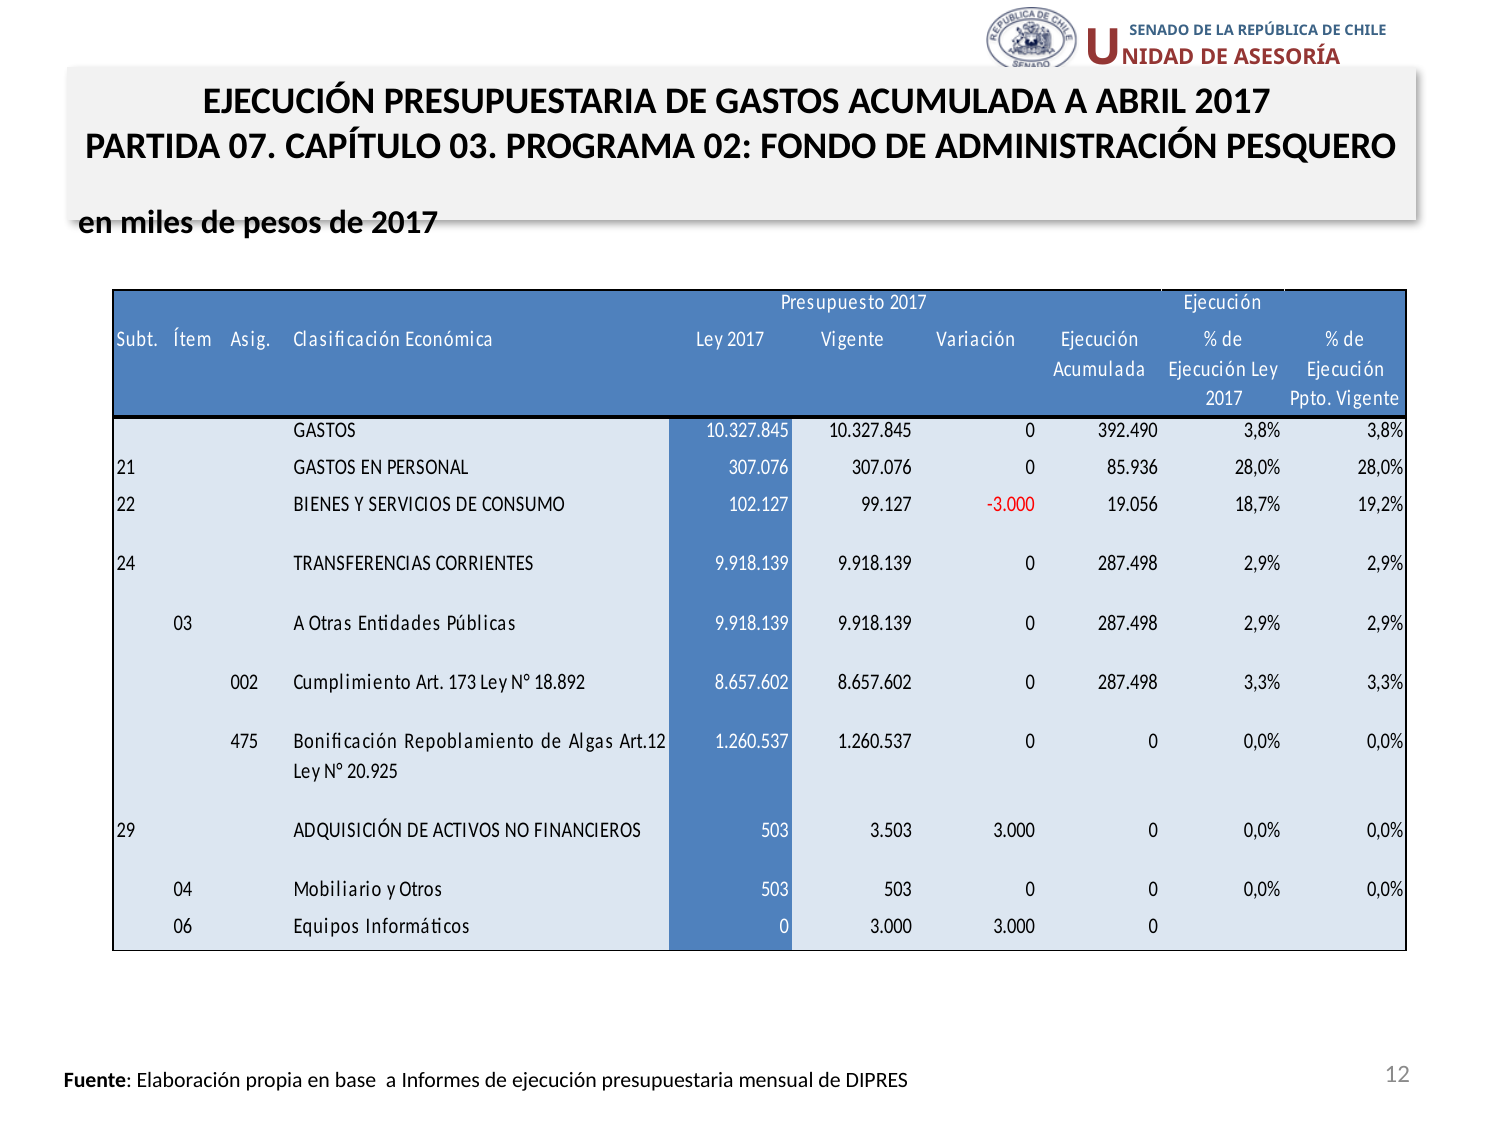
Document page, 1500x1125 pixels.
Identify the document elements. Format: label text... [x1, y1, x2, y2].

text_box EJECUCIÓN PRESUPUESTARIA DE GASTOS ACUMULADA A ABRIL 2017 PARTIDA 07. CAPÍTULO 03. PROGRAMA 02: FONDO DE ADMINISTRACIÓN PESQUERO [67, 68, 1415, 219]
picture [111, 288, 1409, 953]
slide_number 12 [1074, 1042, 1425, 1103]
footer Fuente: Elaboración propia en base a Informes de ejecución presupuestaria mensual de DIPRES [48, 1058, 1428, 1119]
text_box en miles de pesos de 2017 [63, 192, 1414, 268]
picture [986, 7, 1079, 68]
